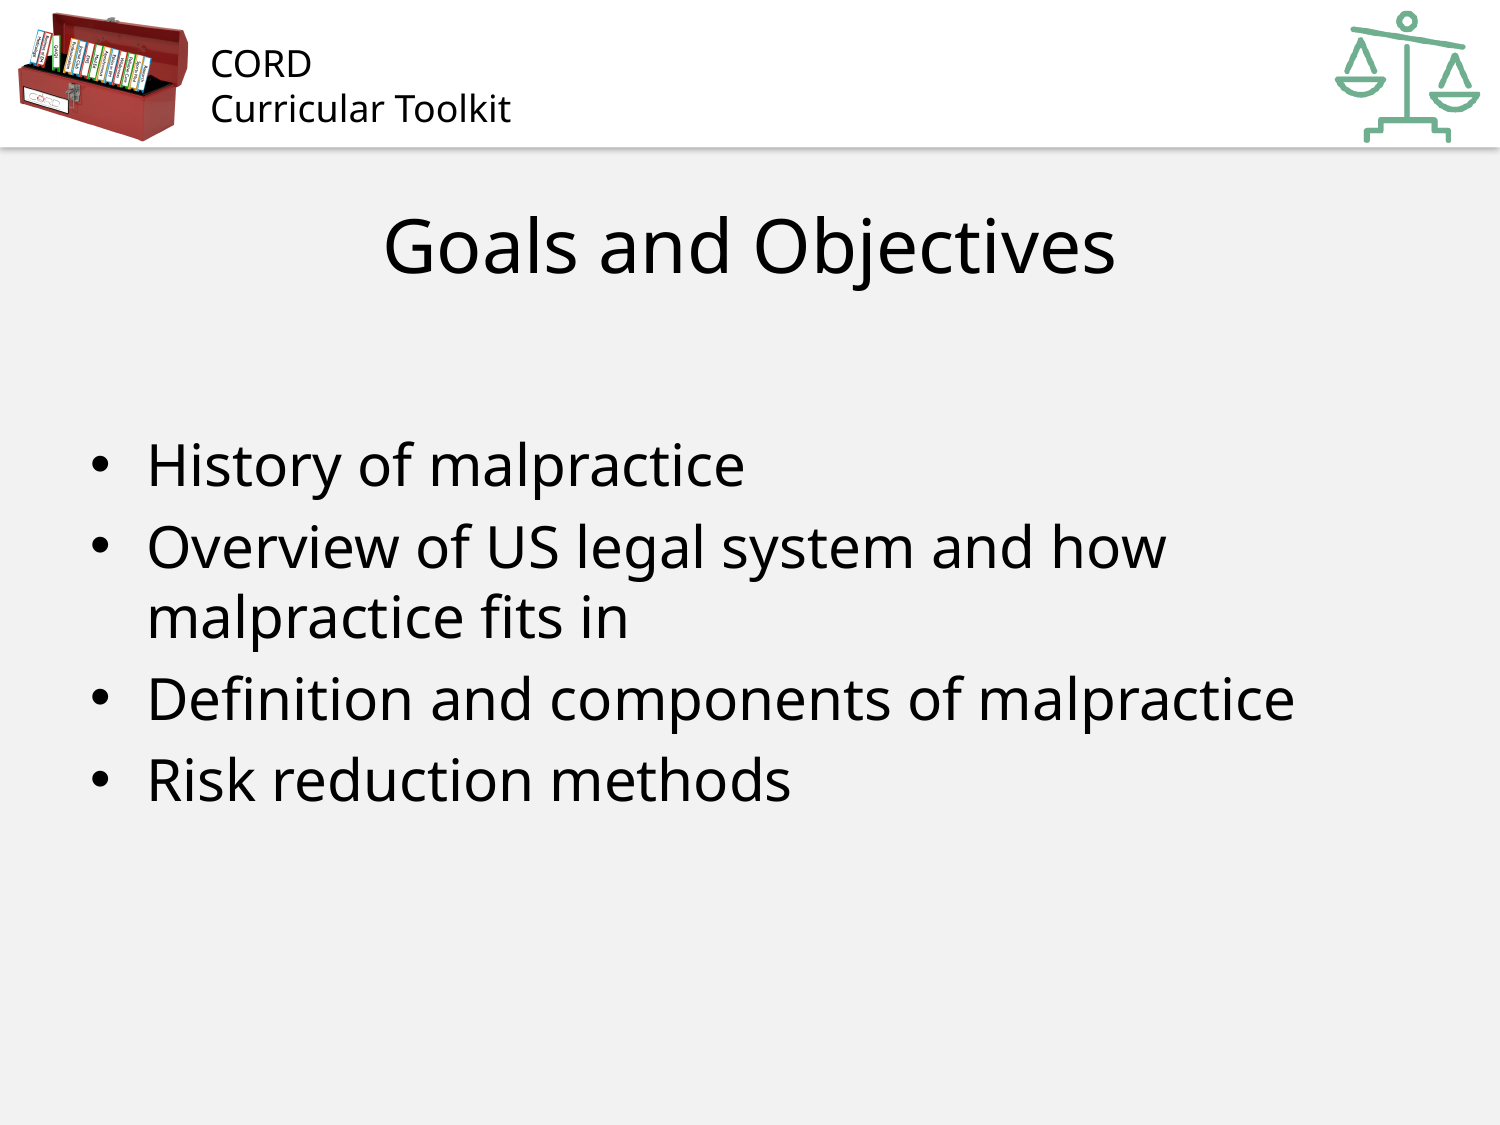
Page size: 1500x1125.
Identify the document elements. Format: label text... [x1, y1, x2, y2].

title Goals and Objectives [75, 149, 1425, 337]
picture [1324, 0, 1489, 159]
list History of malpractice Overview of US legal system and how malpractice fits in Definition and components of malpractice Risk reduction methods [75, 420, 1425, 1095]
